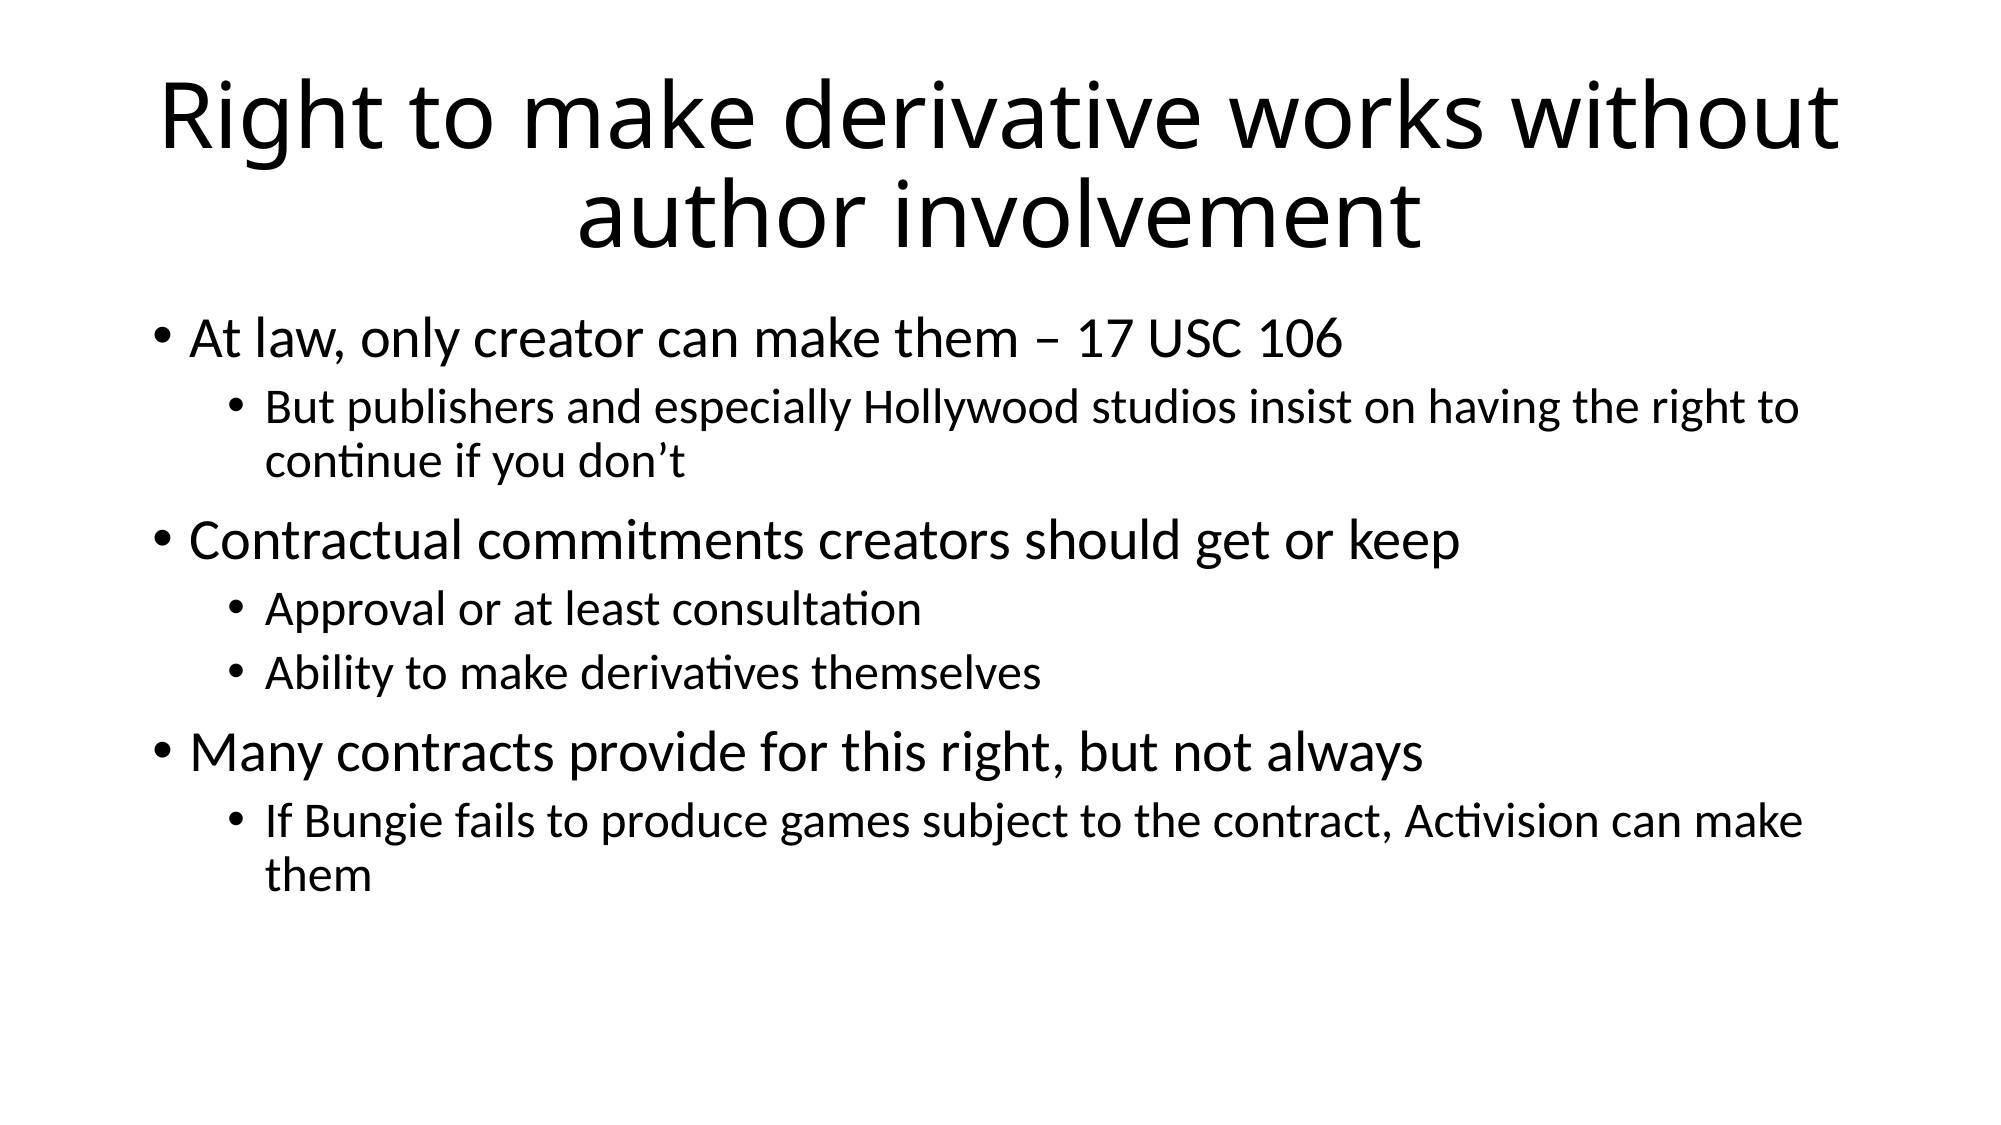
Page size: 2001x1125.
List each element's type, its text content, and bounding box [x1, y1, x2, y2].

title Right to make derivative works without author involvement [137, 59, 1863, 278]
list At law, only creator can make them – 17 USC 106 But publishers and especially Hollywood studios insist on having the right to continue if you don’t Contractual commitments creators should get or keep Approval or at least consultation Ability to make derivatives themselves Many contracts provide for this right, but not always If Bungie fails to produce games subject to the contract, Activision can make them [137, 299, 1863, 1014]
